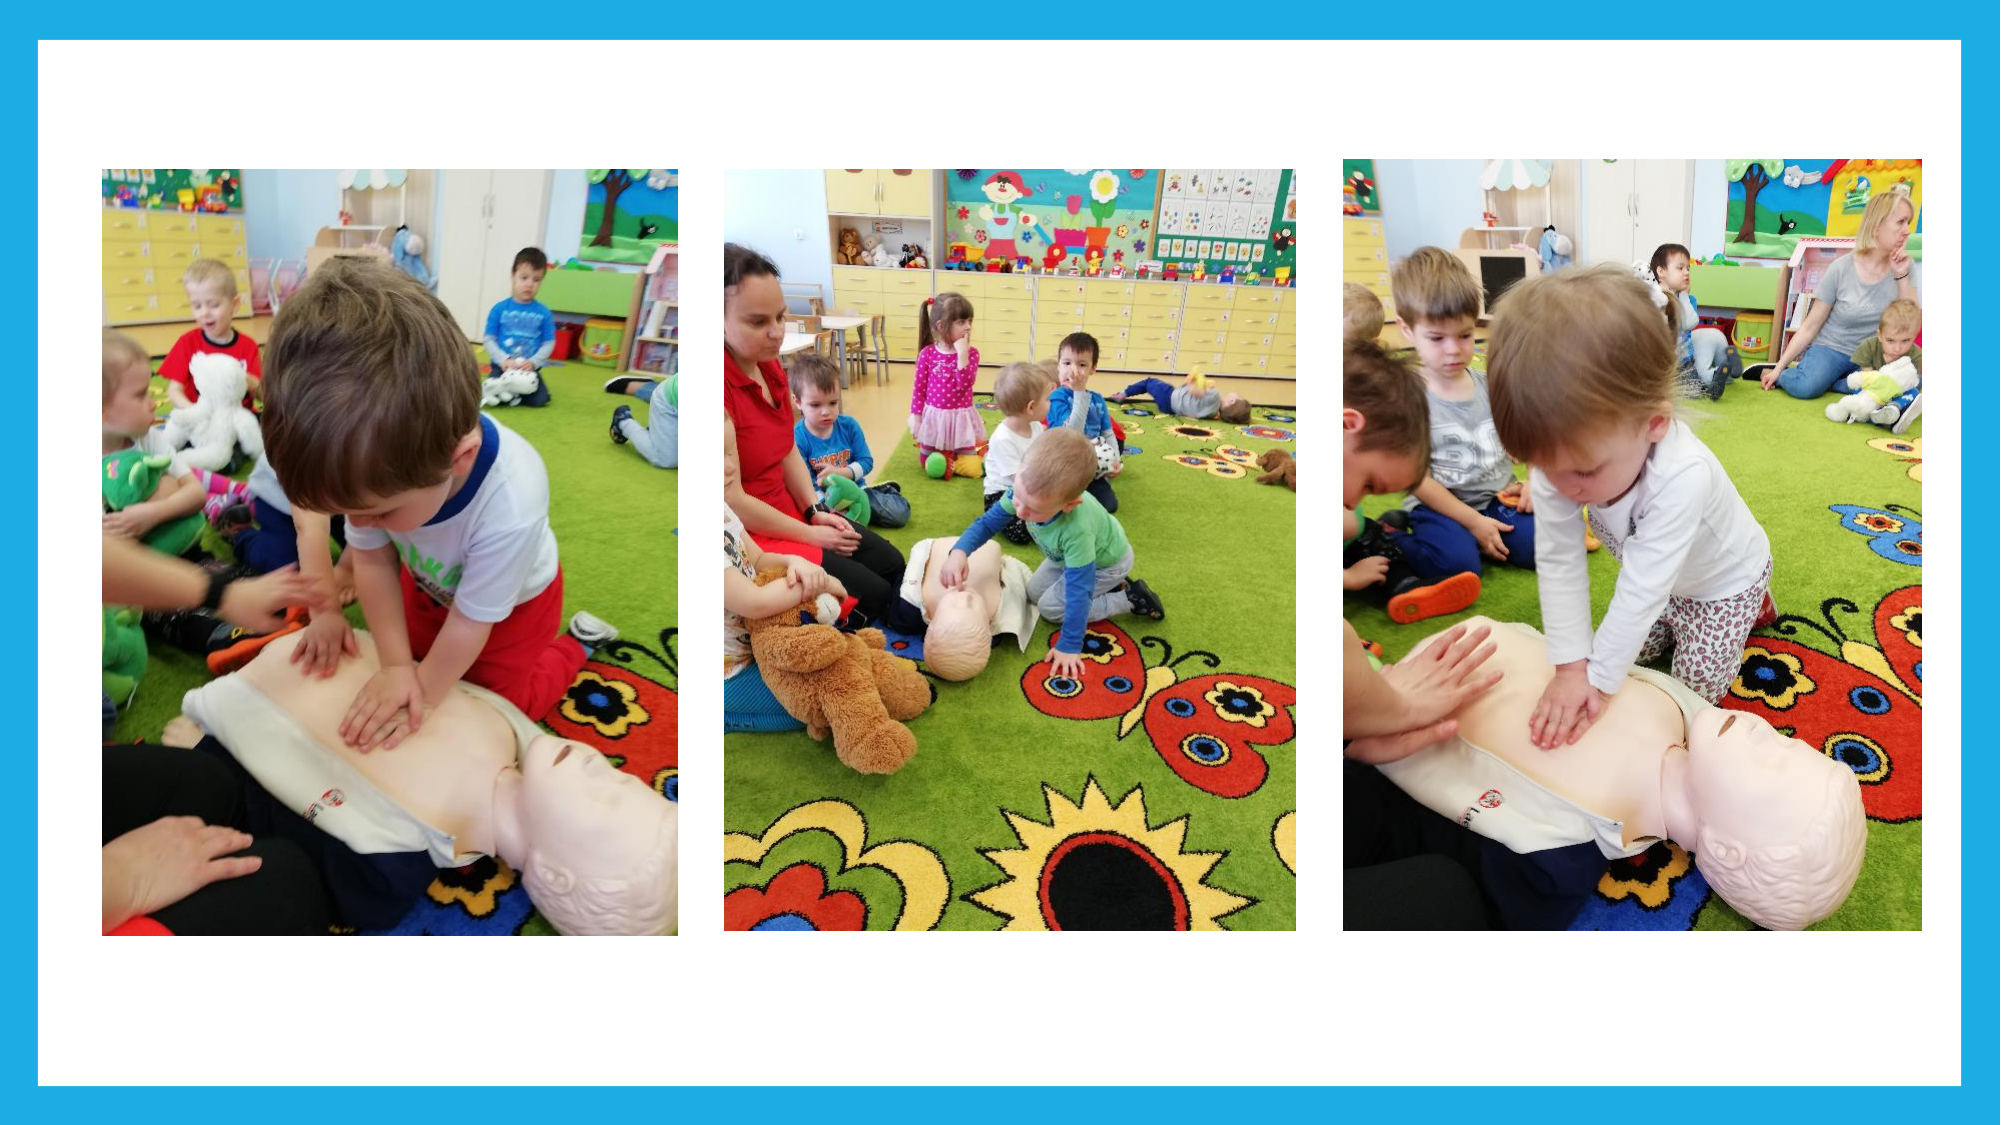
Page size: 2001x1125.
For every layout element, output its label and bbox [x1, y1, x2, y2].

picture [102, 168, 678, 936]
picture [1342, 158, 1922, 931]
picture [724, 168, 1296, 932]
